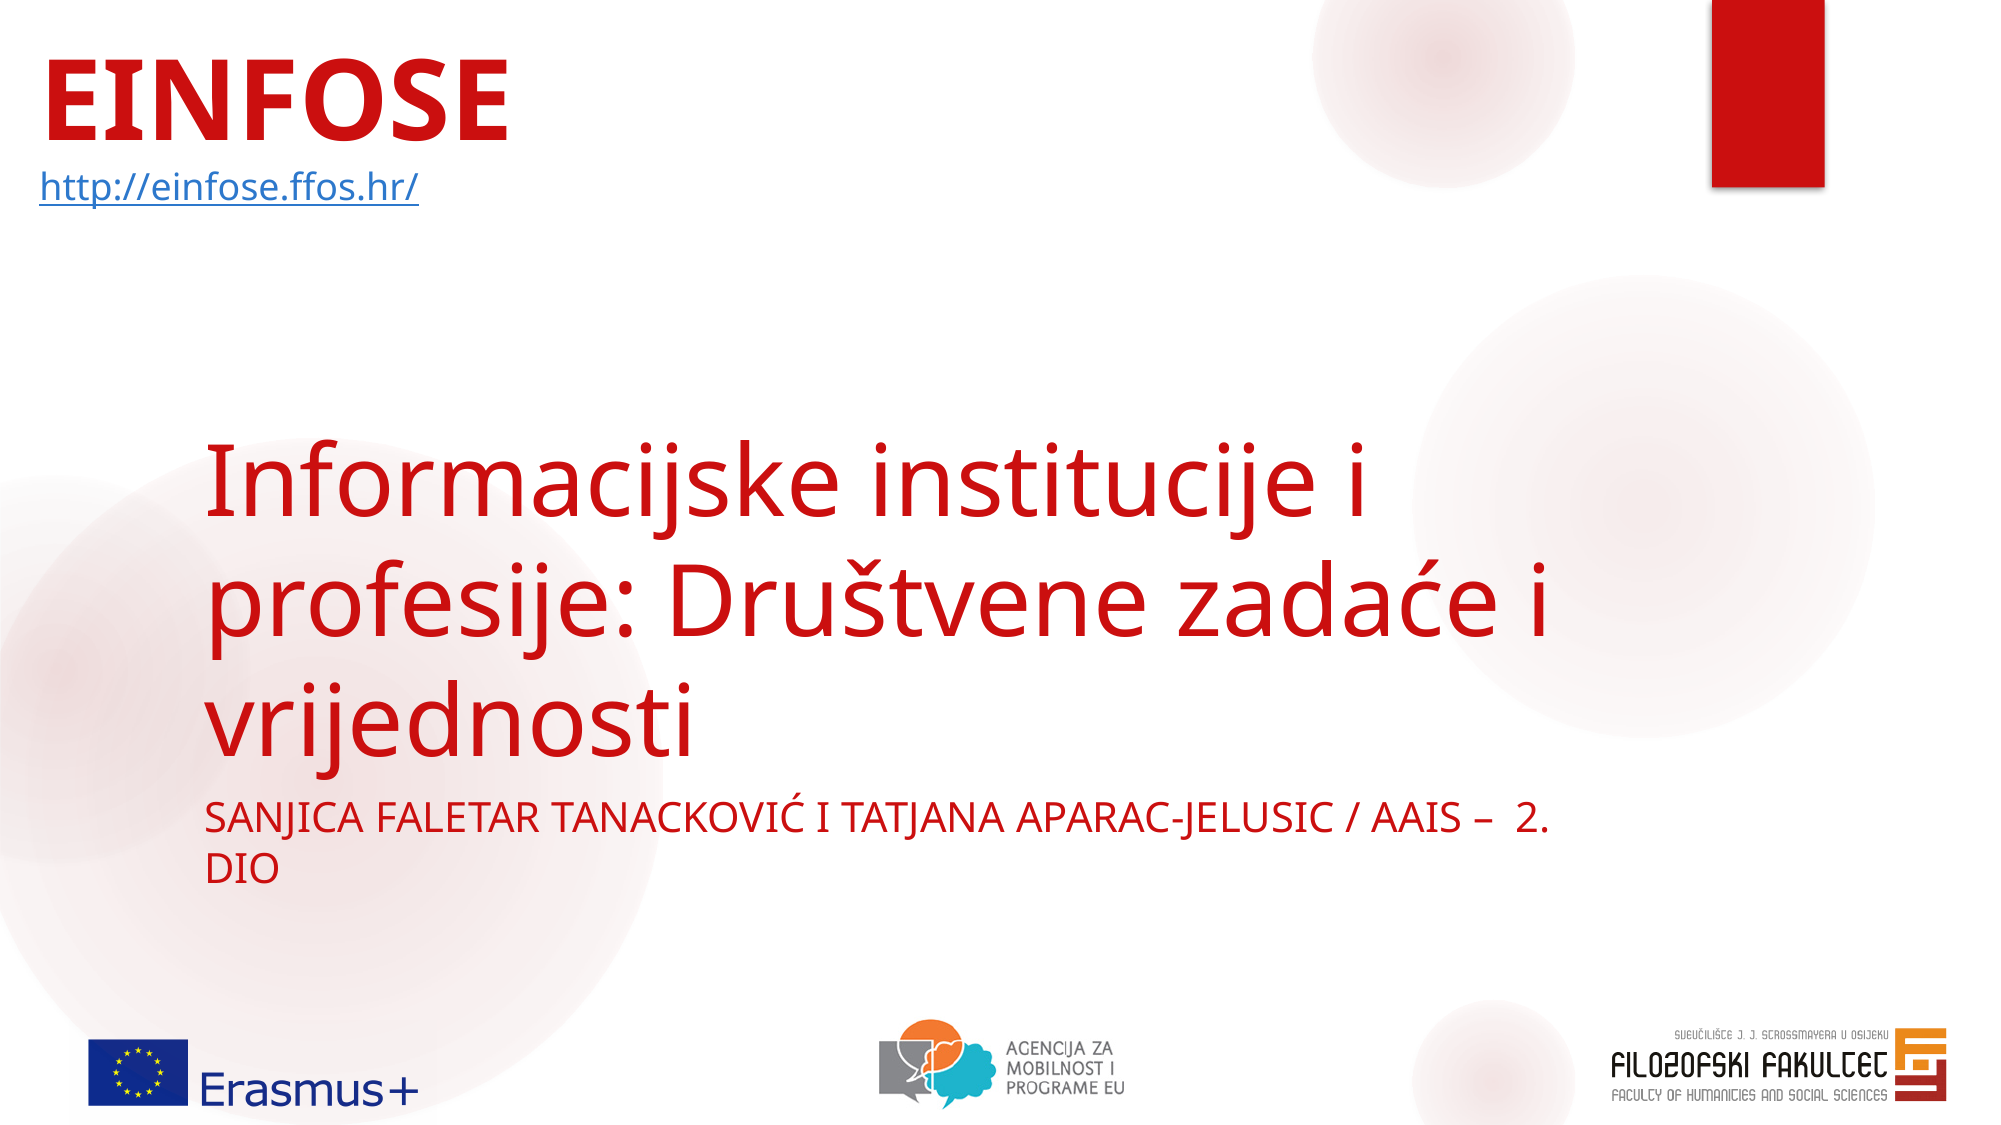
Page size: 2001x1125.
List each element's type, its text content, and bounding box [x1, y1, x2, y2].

picture [879, 999, 1140, 1125]
subtitle Sanjica faletar tanacković i Tatjana Aparac-jelusic / AAIS – 2. dio [189, 783, 1638, 925]
picture [69, 1020, 437, 1125]
picture [1610, 1017, 1951, 1112]
text_box EINFOSE http://einfose.ffos.hr/ [24, 20, 529, 222]
title Informacijske institucije i profesije: Društvene zadaće i vrijednosti [189, 237, 1638, 783]
